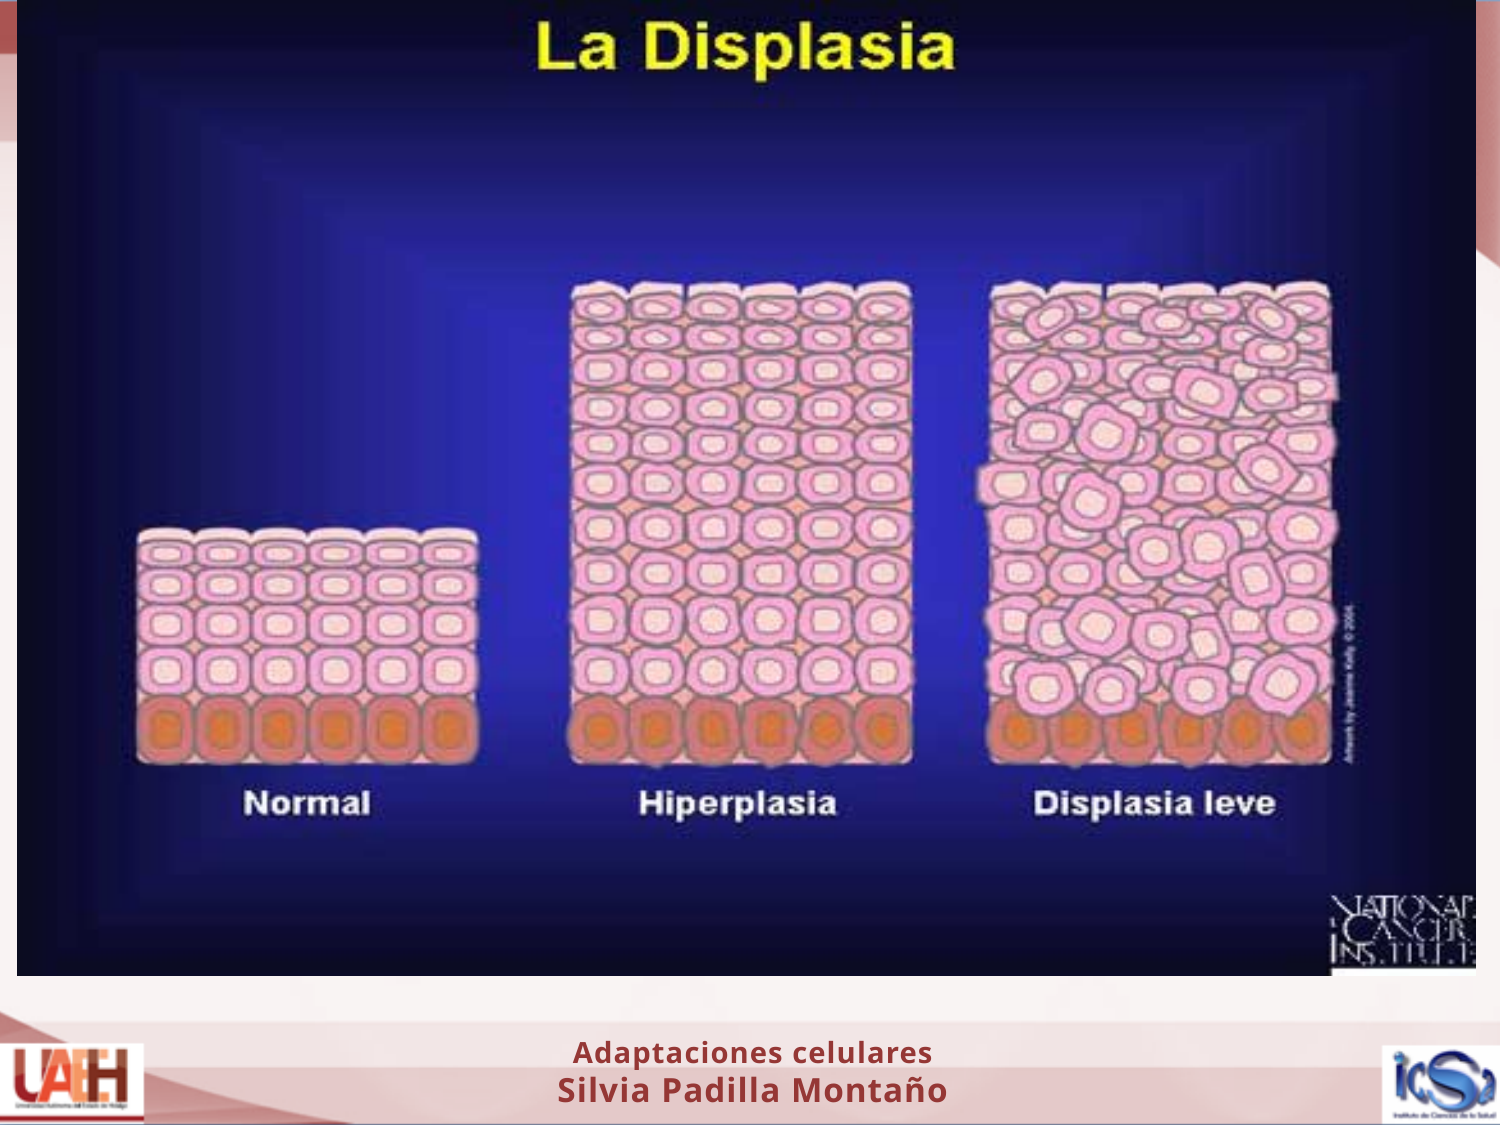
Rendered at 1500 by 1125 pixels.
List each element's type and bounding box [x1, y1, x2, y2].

list [17, 0, 1476, 977]
picture [0, 0, 1500, 1125]
